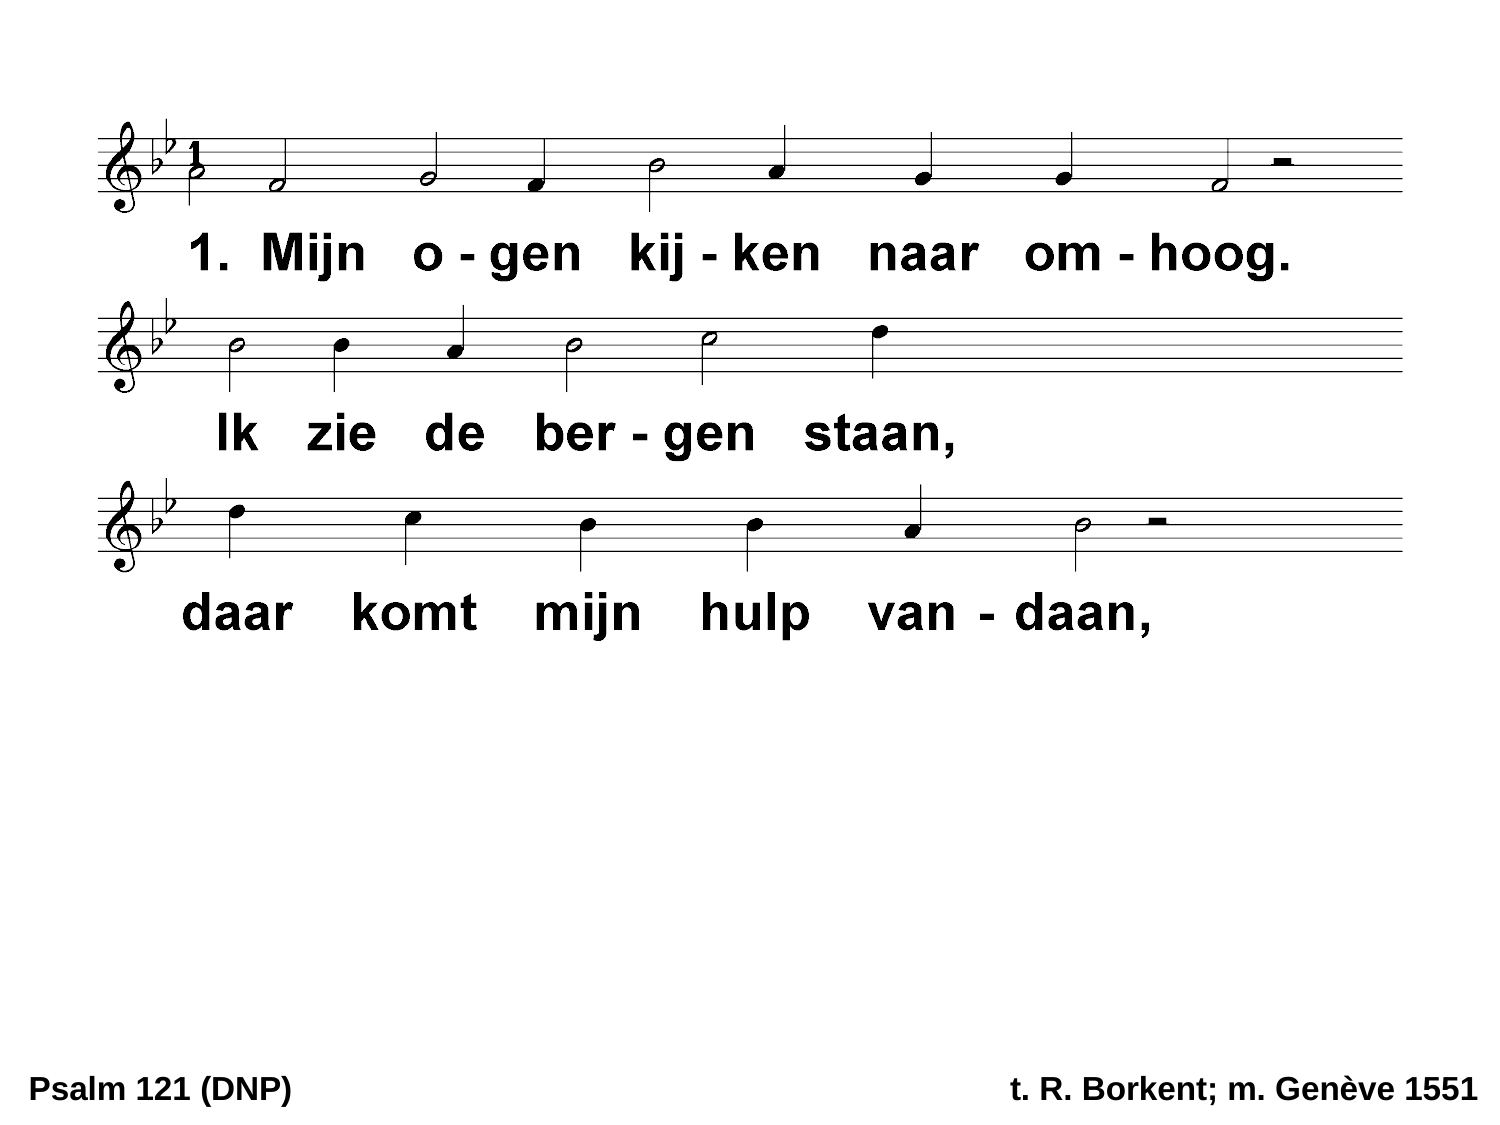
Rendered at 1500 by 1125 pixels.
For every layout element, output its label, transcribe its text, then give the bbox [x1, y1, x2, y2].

text_box Psalm 121 (DNP) t. R. Borkent; m. Genève 1551 [13, 1059, 1495, 1115]
picture [83, 103, 1417, 655]
